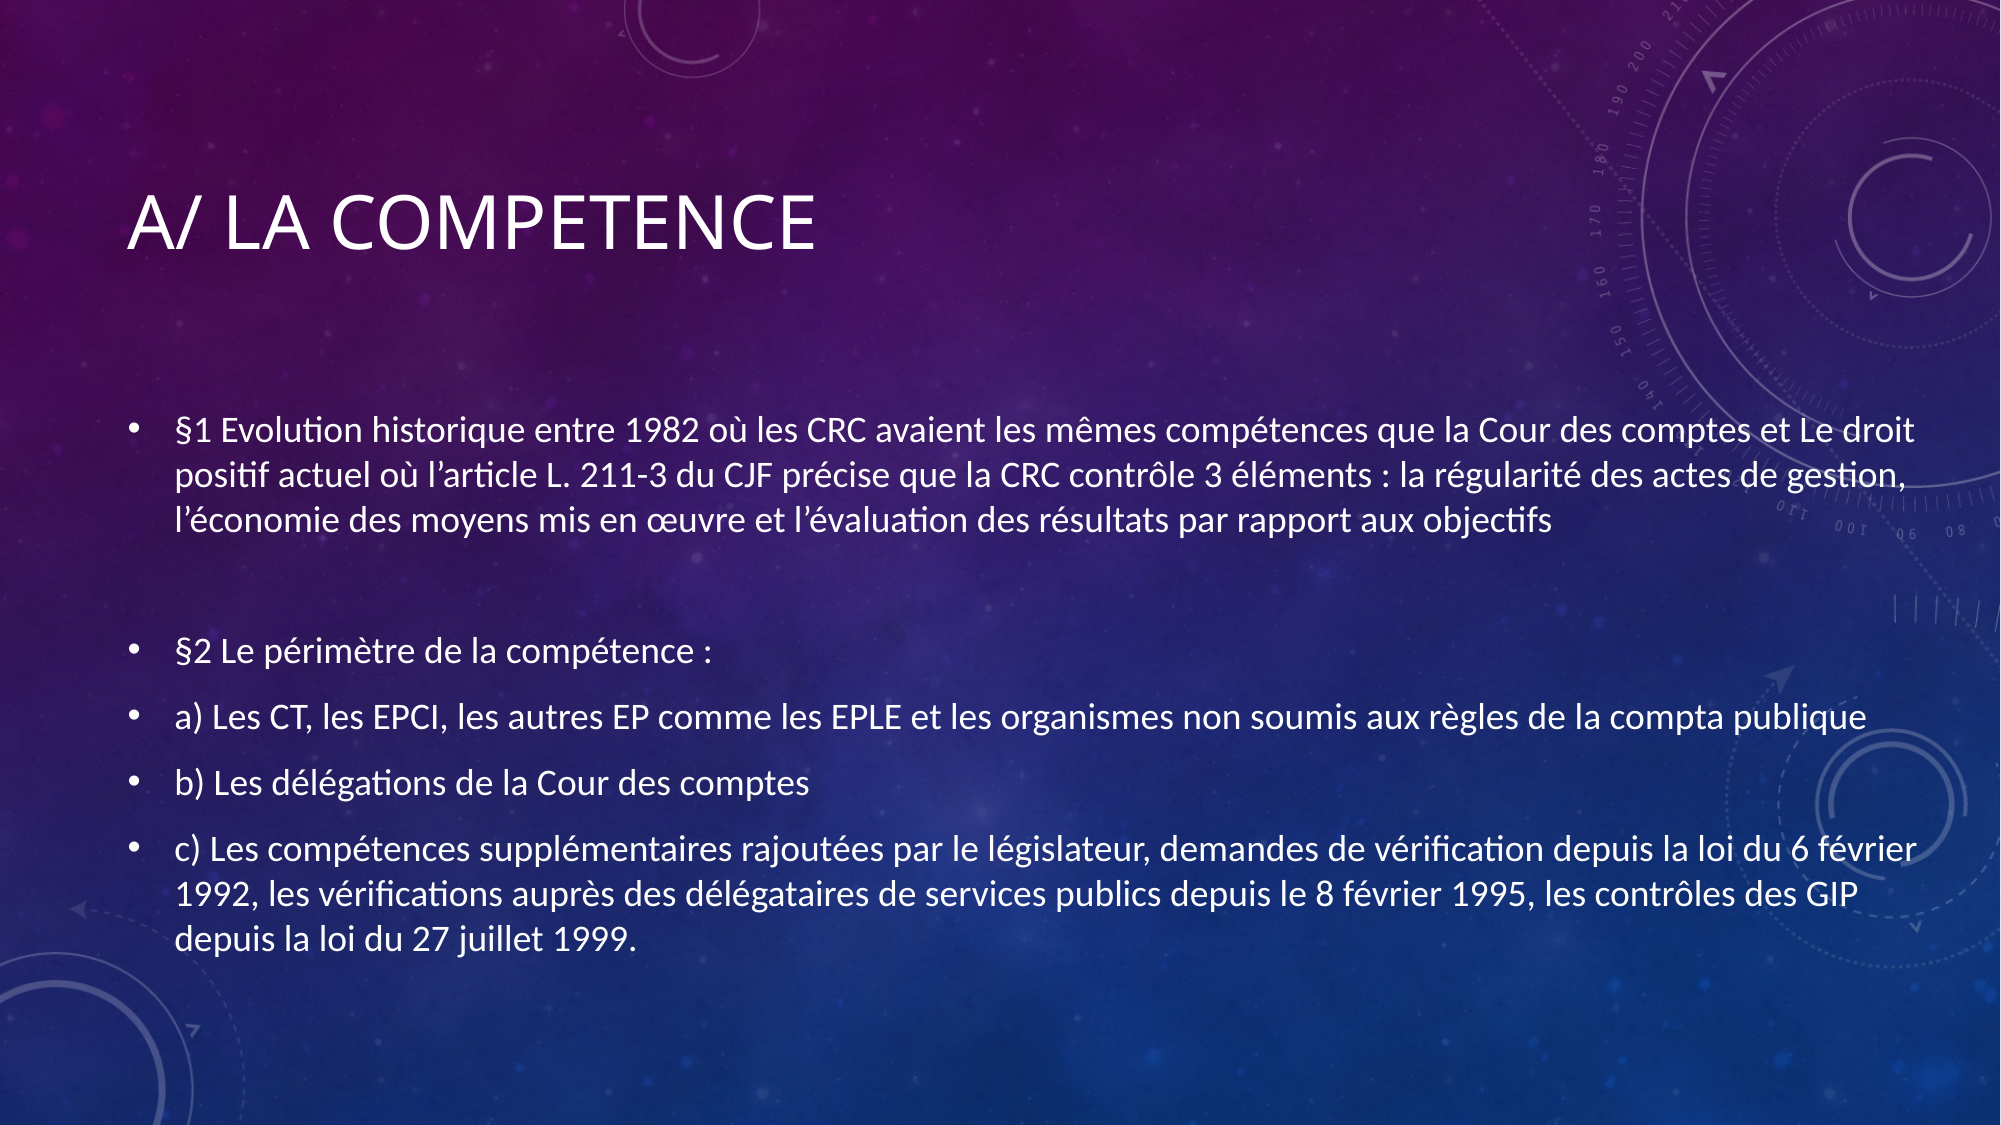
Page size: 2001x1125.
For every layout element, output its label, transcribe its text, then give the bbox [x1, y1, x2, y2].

title A/ La competence [112, 99, 1775, 274]
picture [0, 0, 2001, 1125]
list §1 Evolution historique entre 1982 où les CRC avaient les mêmes compétences que la Cour des comptes et Le droit positif actuel où l’article L. 211-3 du CJF précise que la CRC contrôle 3 éléments : la régularité des actes de gestion, l’économie des moyens mis en œuvre et l’évaluation des résultats par rapport aux objectifs §2 Le périmètre de la compétence : a) Les CT, les EPCI, les autres EP comme les EPLE et les organismes non soumis aux règles de la compta publique b) Les délégations de la Cour des comptes c) Les compétences supplémentaires rajoutées par le législateur, demandes de vérification depuis la loi du 6 février 1992, les vérifications auprès des délégataires de services publics depuis le 8 février 1995, les contrôles des GIP depuis la loi du 27 juillet 1999. [112, 274, 1962, 1090]
